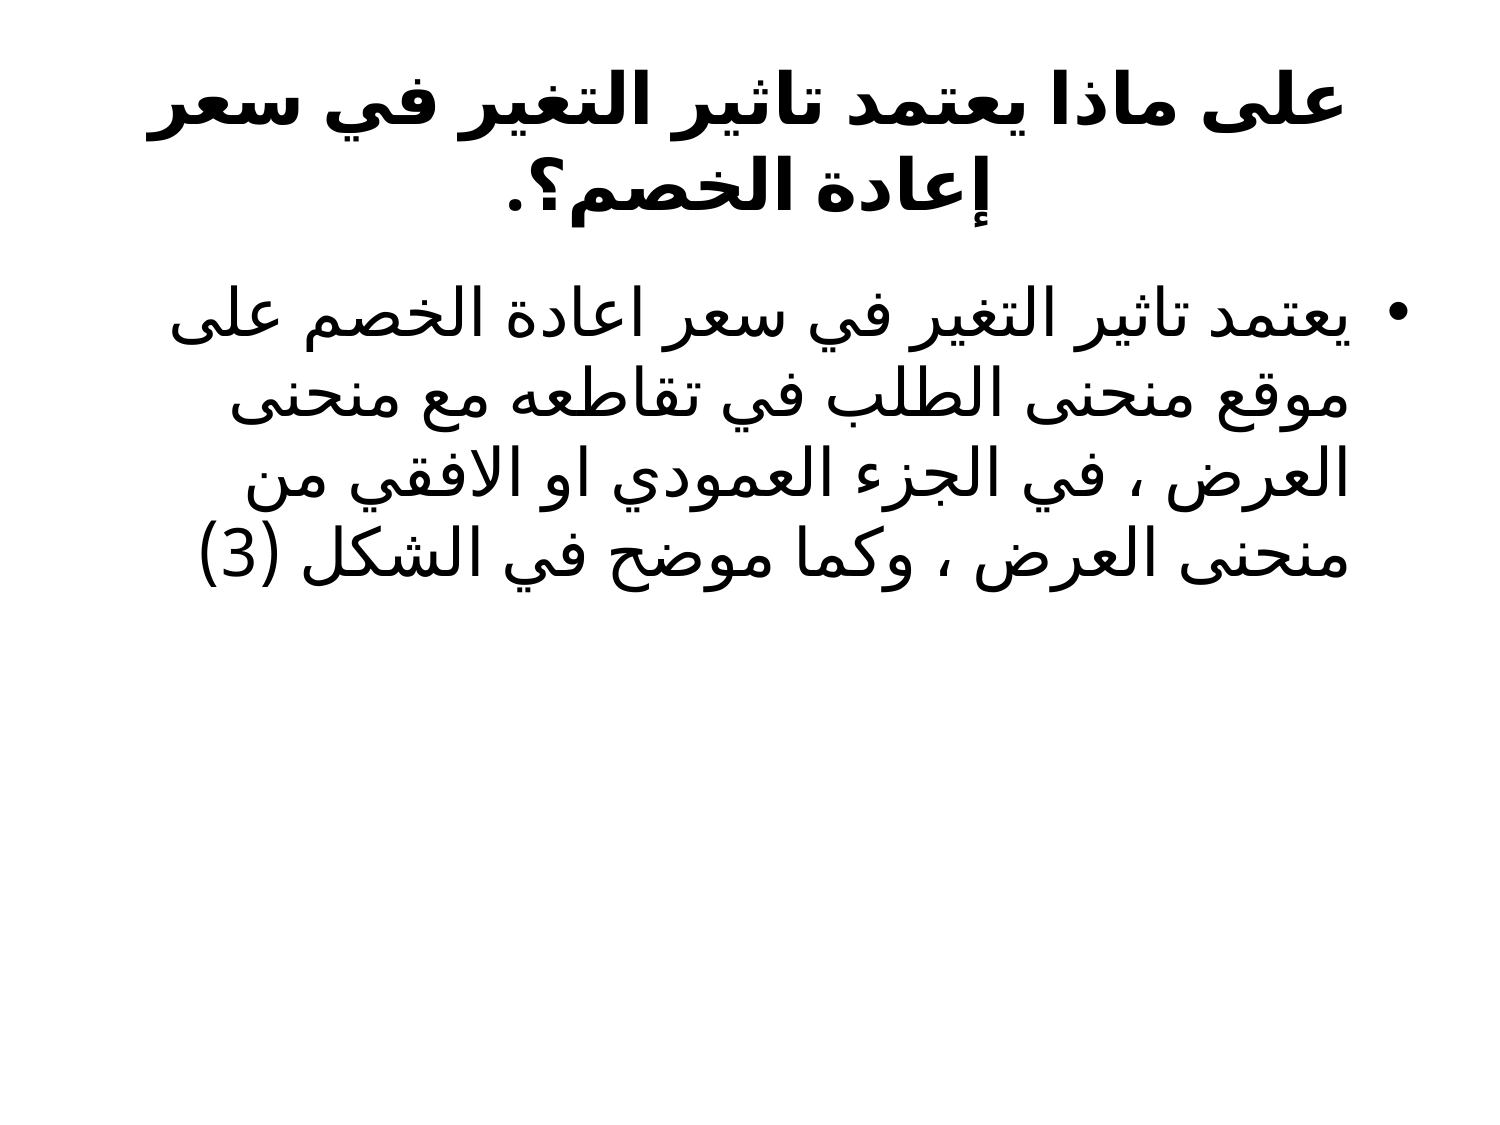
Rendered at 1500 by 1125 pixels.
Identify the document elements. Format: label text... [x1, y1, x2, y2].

title على ماذا يعتمد تاثير التغير في سعر إعادة الخصم؟. [75, 45, 1425, 233]
list يعتمد تاثير التغير في سعر اعادة الخصم على موقع منحنى الطلب في تقاطعه مع منحنى العرض ، في الجزء العمودي او الافقي من منحنى العرض ، وكما موضح في الشكل (3) [75, 262, 1425, 1005]
